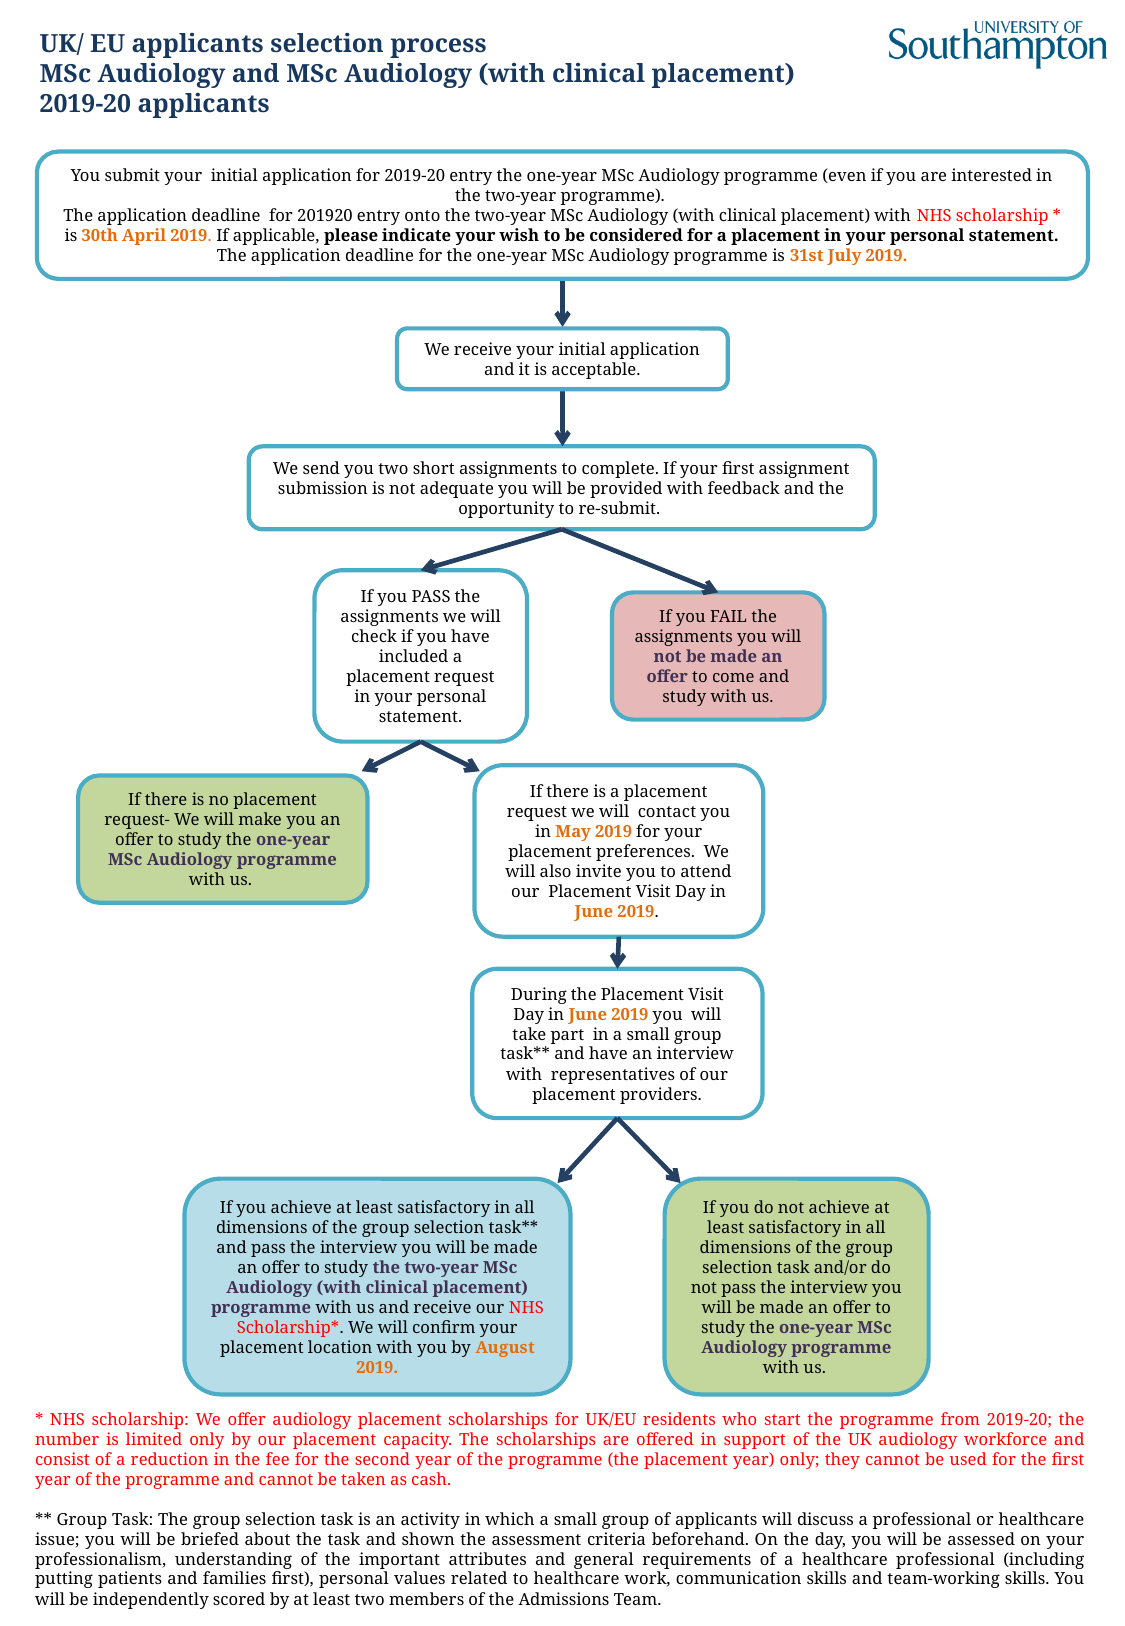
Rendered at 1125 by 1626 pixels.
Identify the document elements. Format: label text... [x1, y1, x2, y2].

text_box If you do not achieve at least satisfactory in all dimensions of the group selection task and/or do not pass the interview you will be made an offer to study the one-year MSc Audiology programme with us. [662, 1176, 931, 1397]
text_box If there is no placement request- We will make you an offer to study the one-year MSc Audiology programme with us. [76, 773, 370, 905]
text_box During the Placement Visit Day in June 2019 you will take part in a small group task** and have an interview with representatives of our placement providers. [470, 966, 765, 1121]
text_box If you FAIL the assignments you will not be made an offer to come and study with us. [609, 590, 827, 722]
text_box If you PASS the assignments we will check if you have included a placement request in your personal statement. [312, 568, 530, 744]
text_box We receive your initial application and it is acceptable. [394, 326, 730, 392]
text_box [557, 1119, 616, 1184]
text_box If there is a placement request we will contact you in May 2019 for your placement preferences. We will also invite you to attend our Placement Visit Day in June 2019. [472, 763, 766, 939]
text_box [361, 729, 419, 772]
text_box We send you two short assignments to complete. If your first assignment submission is not adequate you will be provided with feedback and the opportunity to re-submit. [246, 444, 877, 532]
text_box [561, 529, 719, 583]
text_box * NHS scholarship: We offer audiology placement scholarships for UK/EU residents who start the programme from 2019-20; the number is limited only by our placement capacity. The scholarships are offered in support of the UK audiology workforce and consist of a reduction in the fee for the second year of the programme (the placement year) only; they cannot be used for the first year of the programme and cannot be taken as cash. ** Group Task: The group selection task is an activity in which a small group of applicants will discuss a professional or healthcare issue; you will be briefed about the task and shown the assessment criteria beforehand. On the day, you will be assessed on your professionalism, understanding of the important attributes and general requirements of a healthcare professional (including putting patients and families first), personal values related to healthcare work, communication skills and team-working skills. You will be independently scored by at least two members of the Admissions Team. [5, 1386, 1117, 1625]
text_box If you achieve at least satisfactory in all dimensions of the group selection task** and pass the interview you will be made an offer to study the two-year MSc Audiology (with clinical placement) programme with us and receive our NHS Scholarship*. We will confirm your placement location with you by August 2019. [182, 1176, 573, 1397]
text_box You submit your initial application for 2019-20 entry the one-year MSc Audiology programme (even if you are interested in the two-year programme). The application deadline for 201920 entry onto the two-year MSc Audiology (with clinical placement) with NHS scholarship * is 30th April 2019. If applicable, please indicate your wish to be considered for a placement in your personal statement. The application deadline for the one-year MSc Audiology programme is 31st July 2019. [34, 149, 1091, 281]
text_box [420, 729, 480, 772]
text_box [617, 1119, 681, 1184]
text_box UK/ EU applicants selection process MSc Audiology and MSc Audiology (with clinical placement) 2019-20 applicants [24, 20, 835, 125]
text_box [420, 529, 560, 583]
picture [887, 20, 1108, 70]
